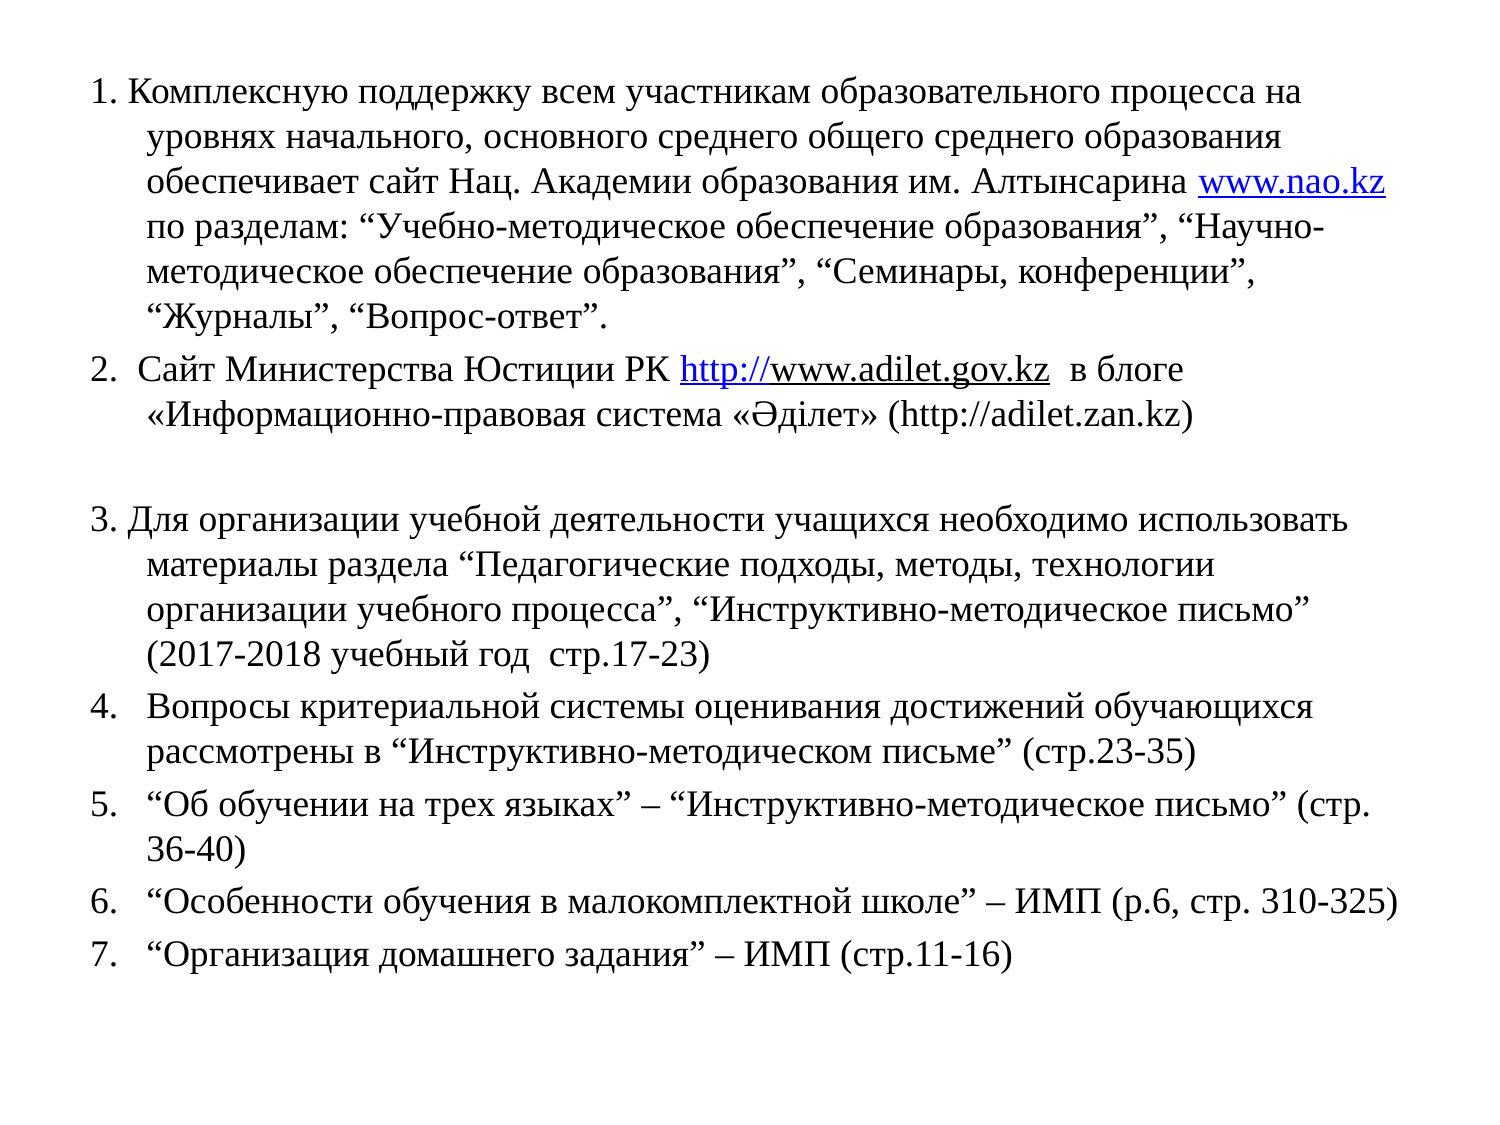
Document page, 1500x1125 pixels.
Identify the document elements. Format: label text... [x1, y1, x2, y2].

list 1. Комплексную поддержку всем участникам образовательного процесса на уровнях начального, основного среднего общего среднего образования обеспечивает сайт Нац. Академии образования им. Алтынсарина www.nao.kz по разделам: “Учебно-методическое обеспечение образования”, “Научно-методическое обеспечение образования”, “Семинары, конференции”, “Журналы”, “Вопрос-ответ”. 2. Сайт Министерства Юстиции РК http://www.adilet.gov.kz в блоге «Информационно-правовая система «Әділет» (http://adilet.zan.kz) 3. Для организации учебной деятельности учащихся необходимо использовать материалы раздела “Педагогические подходы, методы, технологии организации учебного процесса”, “Инструктивно-методическое письмо” (2017-2018 учебный год стр.17-23) Вопросы критериальной системы оценивания достижений обучающихся рассмотрены в “Инструктивно-методическом письме” (стр.23-35) “Об обучении на трех языках” – “Инструктивно-методическое письмо” (стр. 36-40) “Особенности обучения в малокомплектной школе” – ИМП (р.6, стр. 310-325) “Организация домашнего задания” – ИМП (стр.11-16) [75, 58, 1425, 1005]
